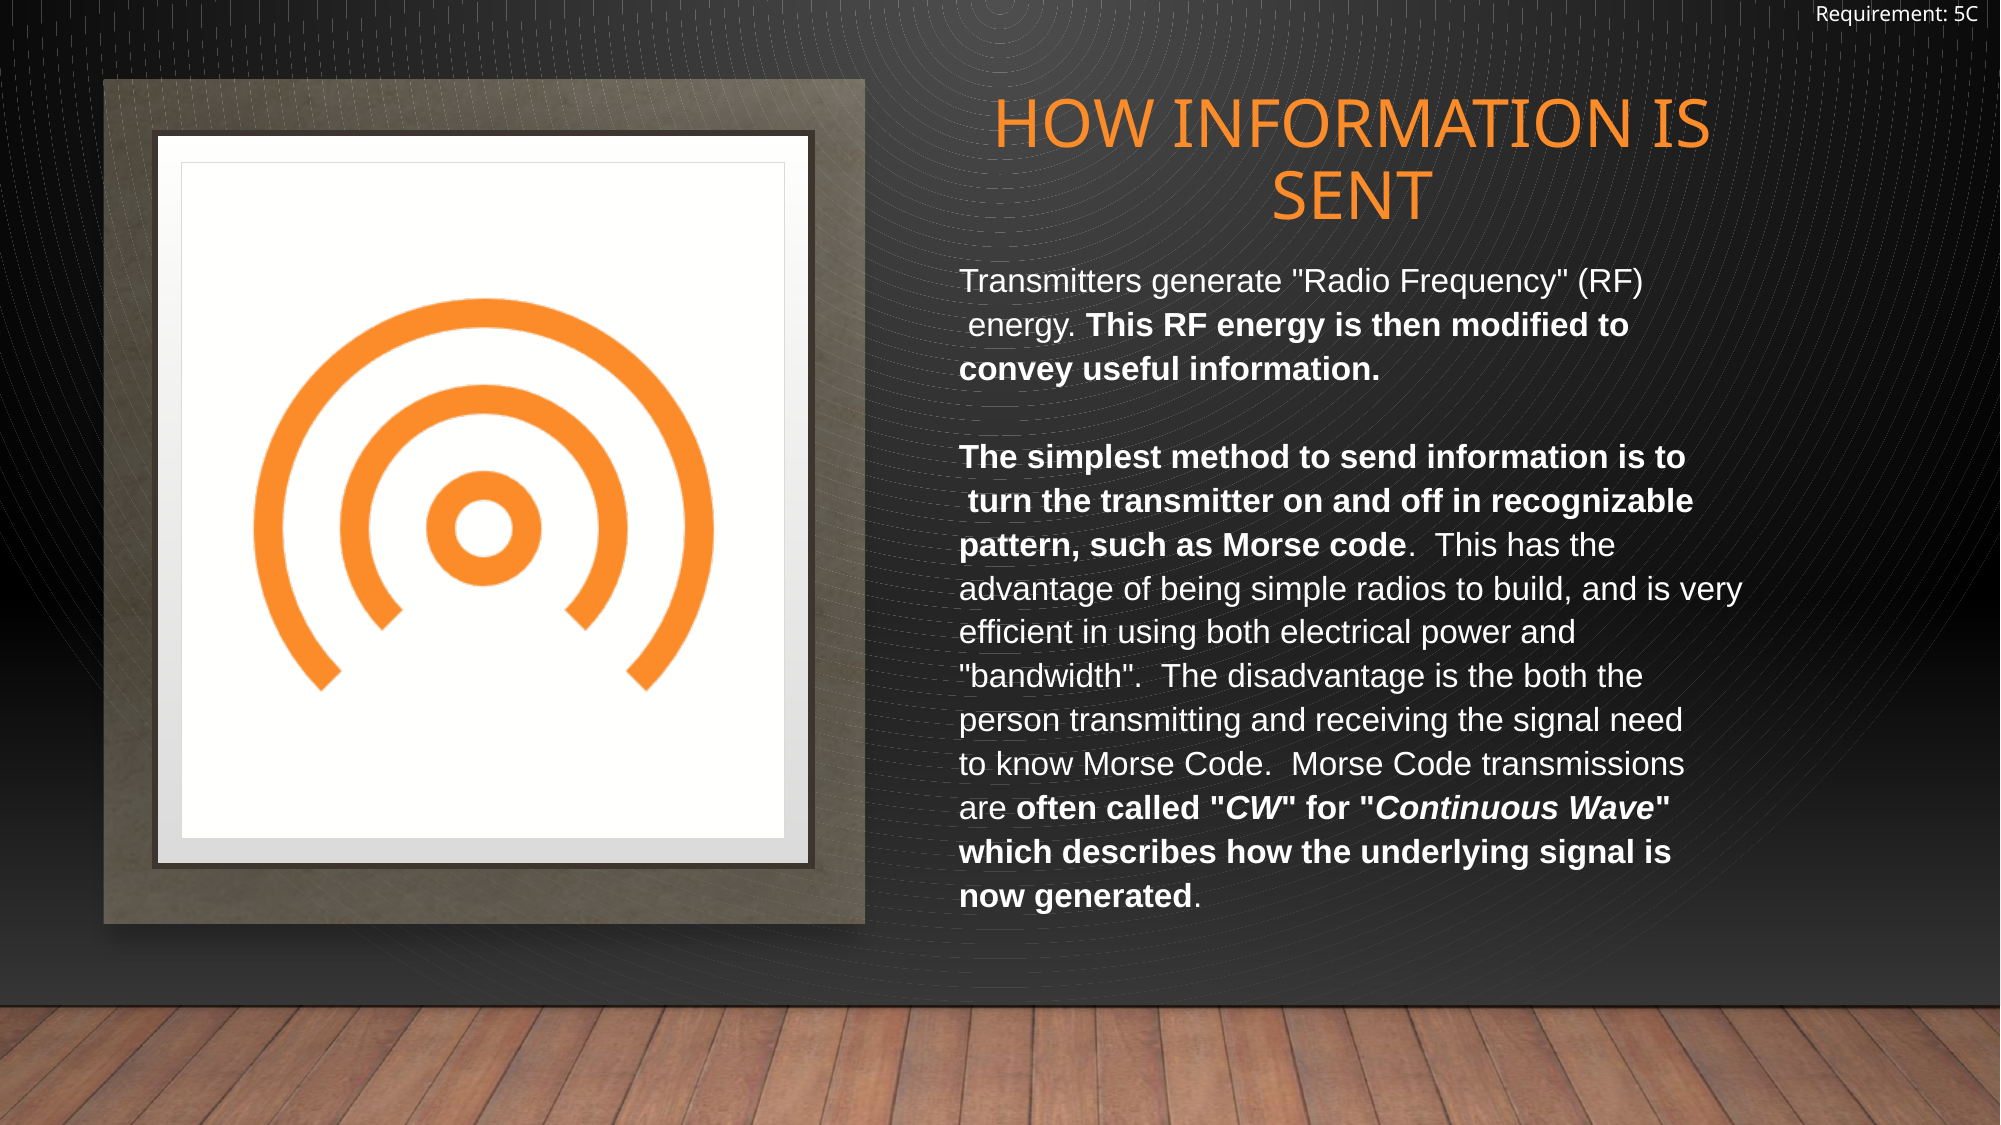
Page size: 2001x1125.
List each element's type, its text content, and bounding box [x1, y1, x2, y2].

footer Requirement: 5C [1800, 0, 2000, 51]
title how information is sent [943, 76, 1762, 248]
picture [0, 1005, 2000, 1125]
picture [208, 224, 761, 777]
list Transmitters generate "Radio Frequency" (RF) energy. This RF energy is then modified to convey useful information. The simplest method to send information is to turn the transmitter on and off in recognizable pattern, such as Morse code. This has the advantage of being simple radios to build, and is very efficient in using both electrical power and "bandwidth". The disadvantage is the both the person transmitting and receiving the signal need to know Morse Code. Morse Code transmissions are often called "CW" for "Continuous Wave" which describes how the underlying signal is now generated. [943, 248, 1762, 924]
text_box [103, 78, 866, 924]
